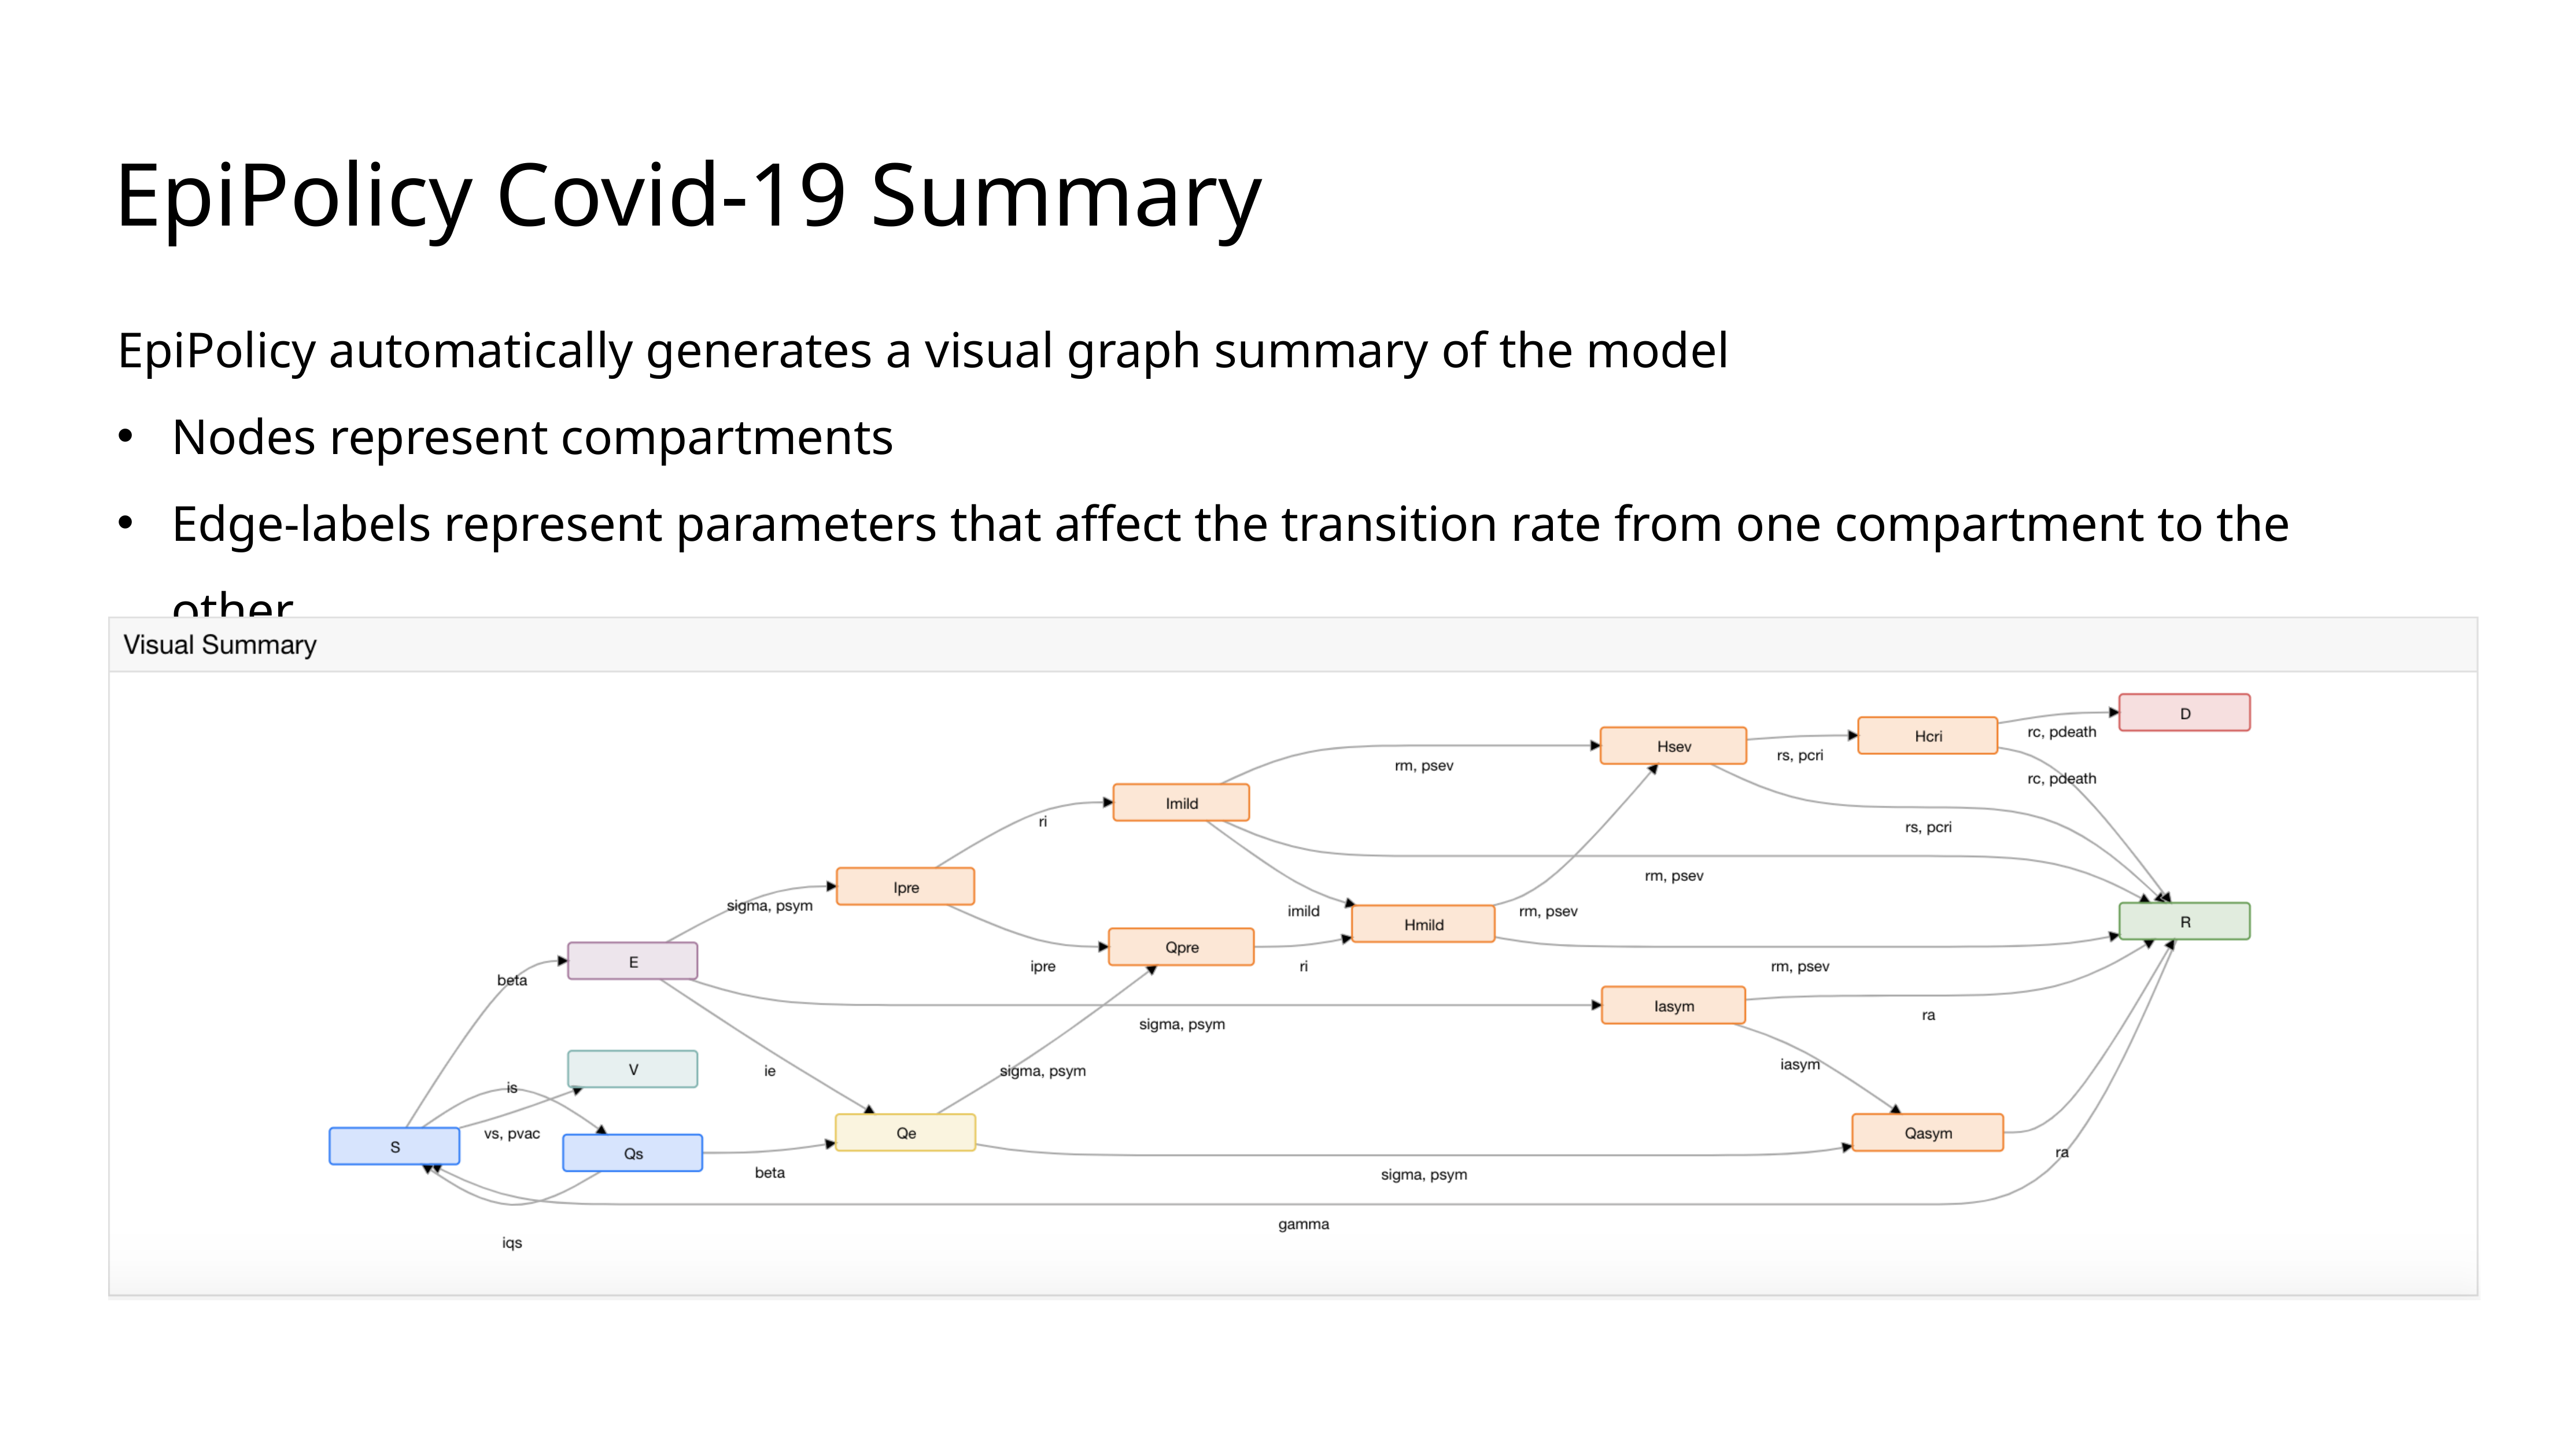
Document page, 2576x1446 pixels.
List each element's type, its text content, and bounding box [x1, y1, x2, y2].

text_box EpiPolicy automatically generates a visual graph summary of the model Nodes represent compartments Edge-labels represent parameters that affect the transition rate from one compartment to the other [108, 286, 2394, 617]
title EpiPolicy Covid-19 Summary [87, 125, 2488, 286]
picture [108, 617, 2481, 1300]
